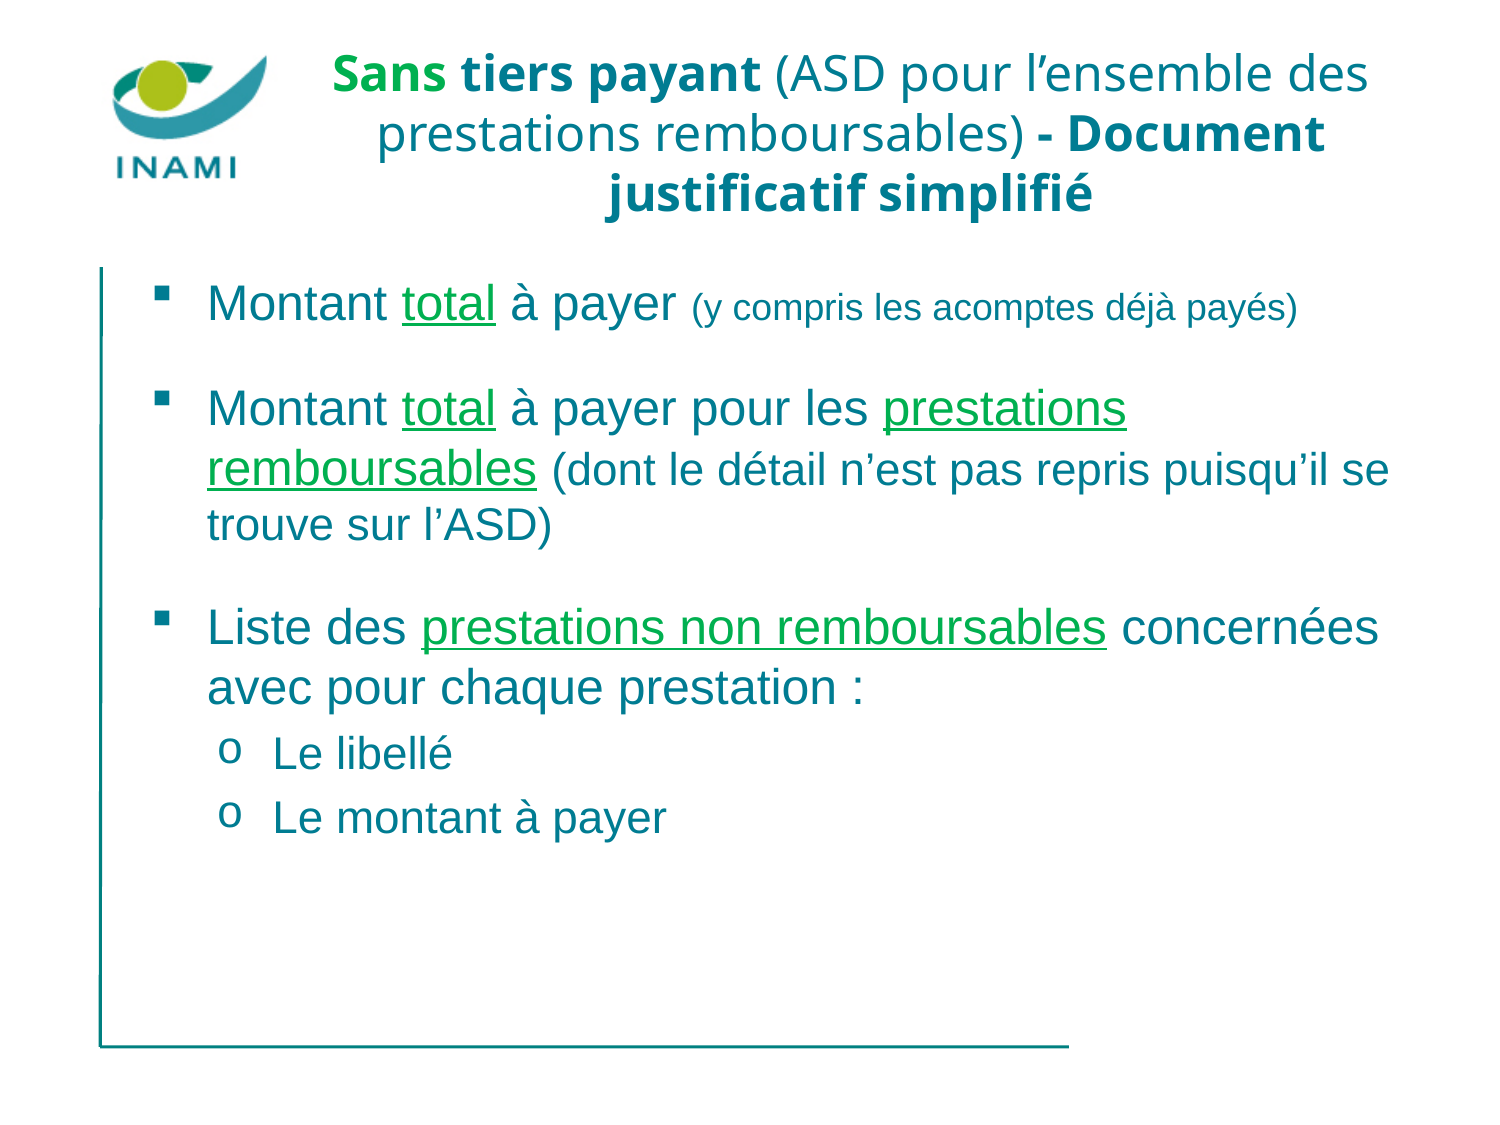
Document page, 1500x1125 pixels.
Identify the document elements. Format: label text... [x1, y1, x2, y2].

list Montant total à payer (y compris les acomptes déjà payés) Montant total à payer pour les prestations remboursables (dont le détail n’est pas repris puisqu’il se trouve sur l’ASD) Liste des prestations non remboursables concernées avec pour chaque prestation : Le libellé Le montant à payer [135, 262, 1425, 1035]
title Sans tiers payant (ASD pour l’ensemble des prestations remboursables) - Document justificatif simplifié [289, 42, 1414, 220]
picture [64, 6, 314, 227]
